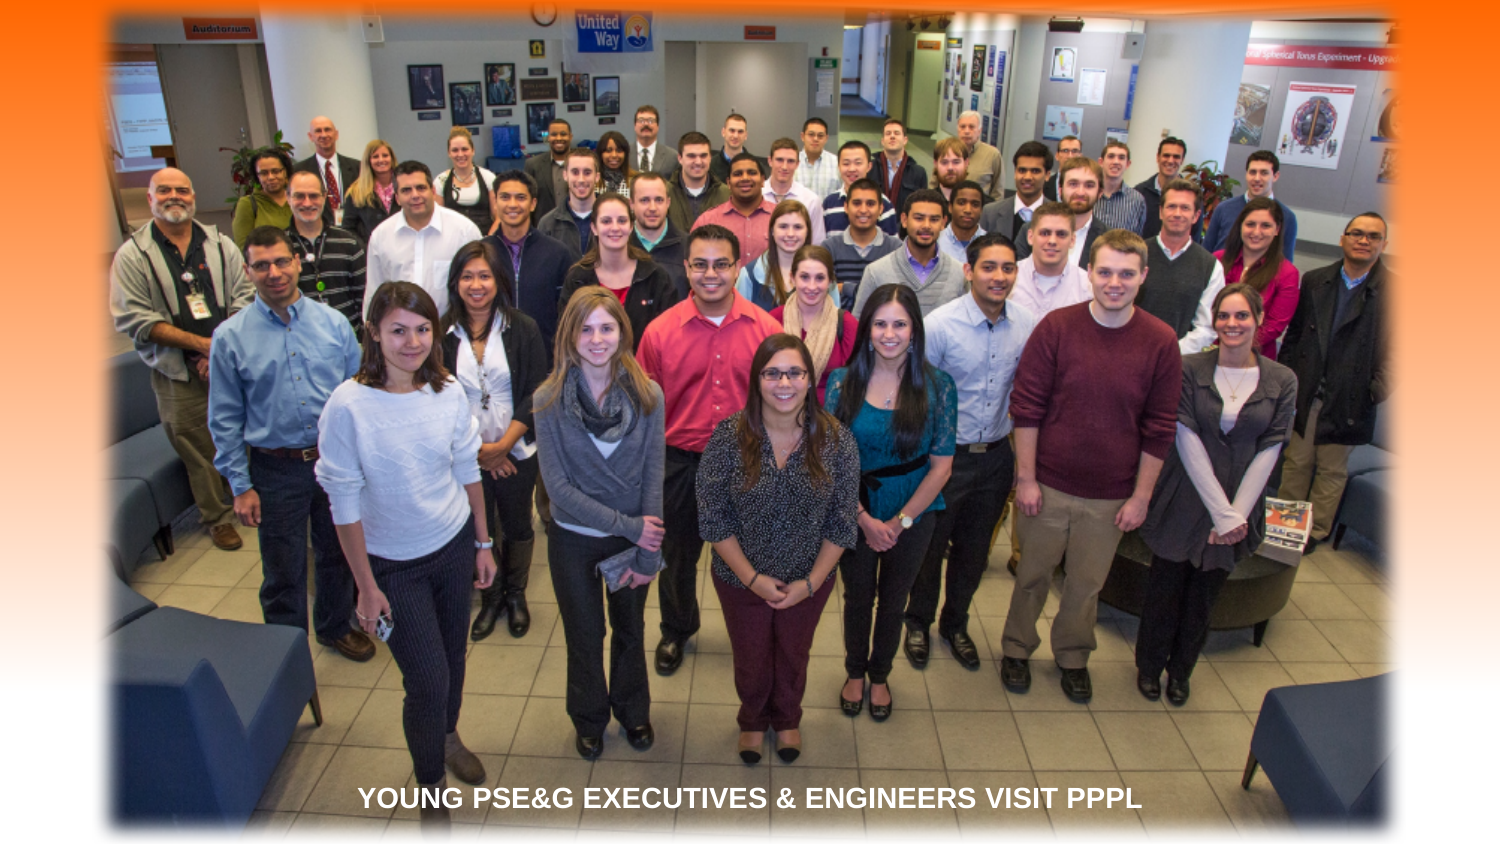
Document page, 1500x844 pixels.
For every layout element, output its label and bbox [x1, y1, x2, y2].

picture [91, 0, 1409, 844]
